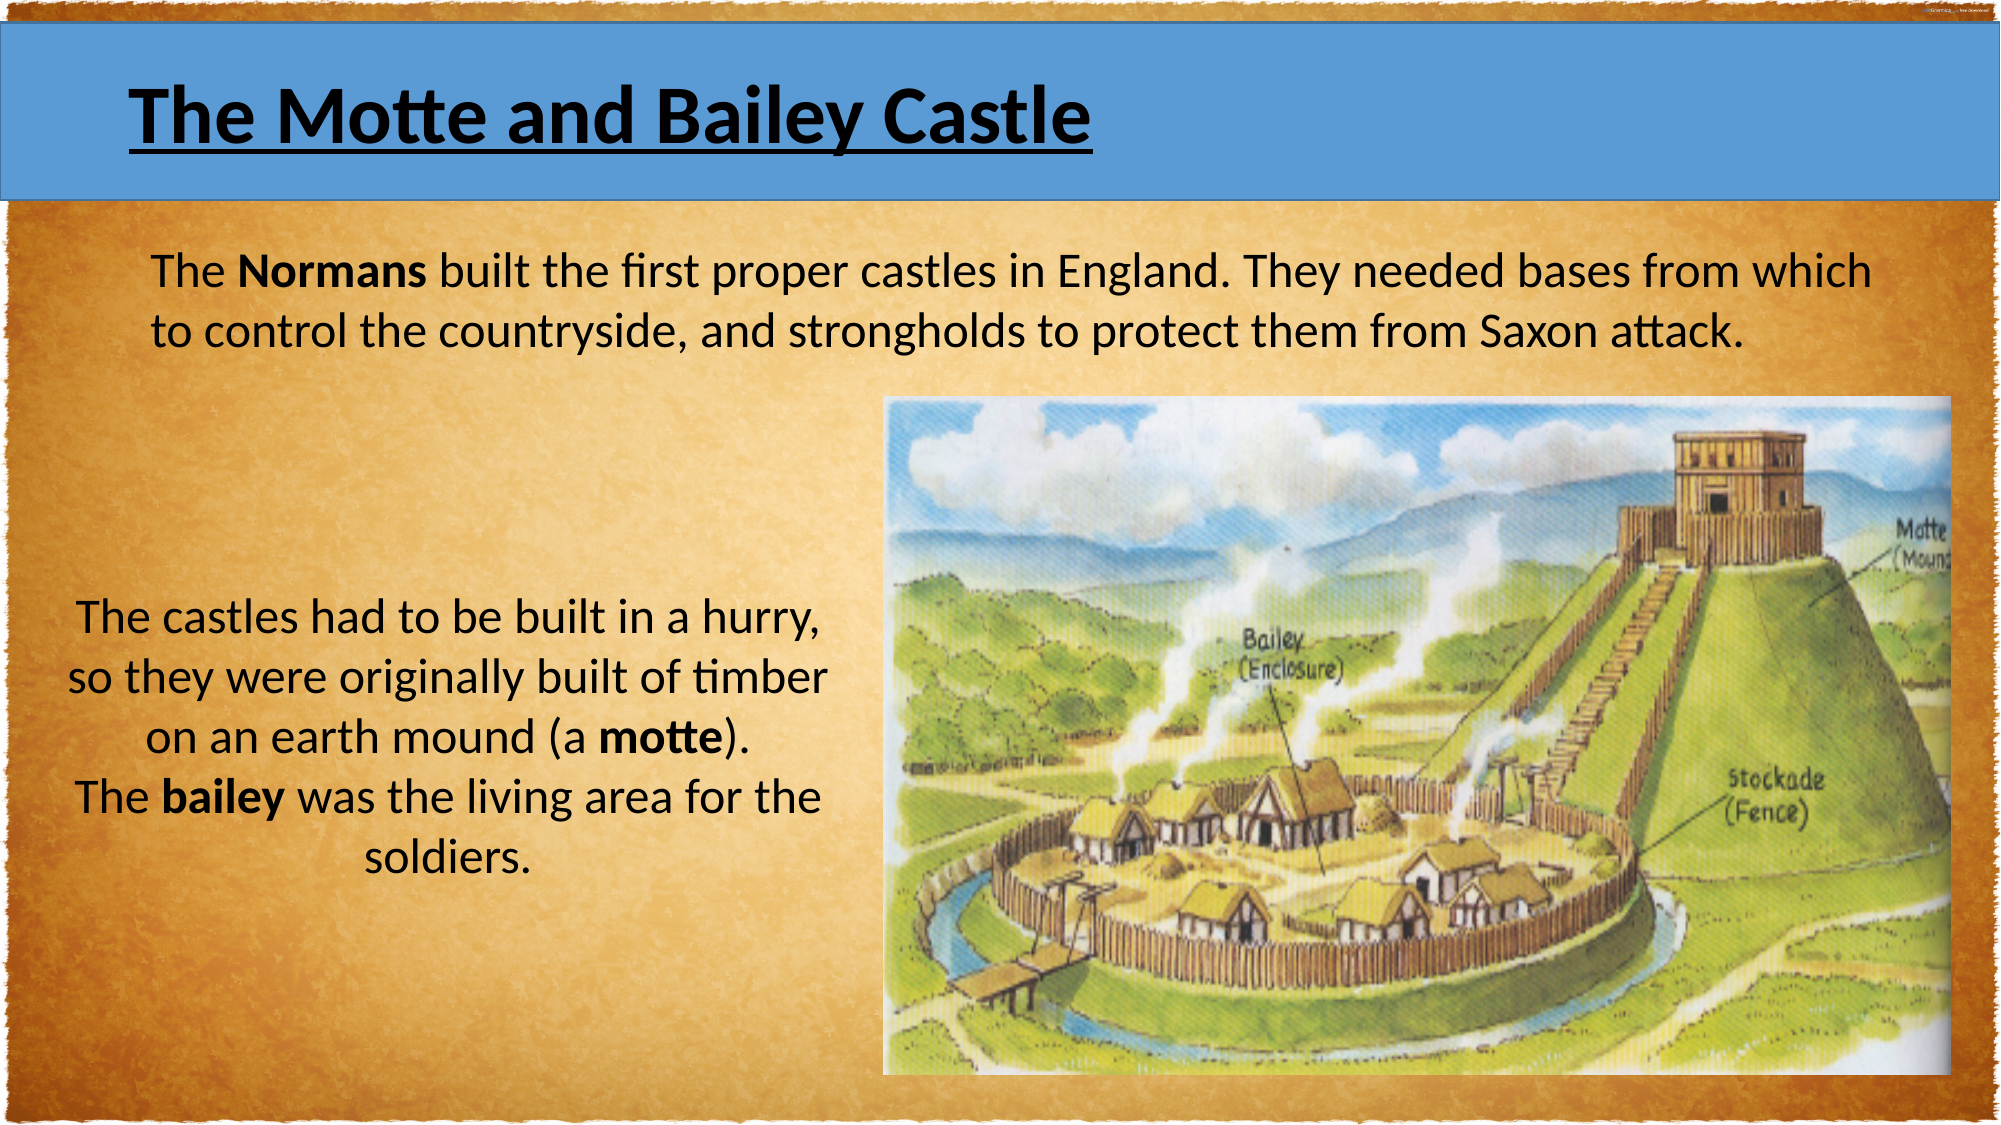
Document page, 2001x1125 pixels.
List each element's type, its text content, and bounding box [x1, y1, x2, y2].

text_box The castles had to be built in a hurry, so they were originally built of timber on an earth mound (a motte). The bailey was the living area for the soldiers. [45, 575, 852, 891]
text_box [0, 21, 2000, 201]
text_box The Normans built the first proper castles in England. They needed bases from which to control the countryside, and strongholds to protect them from Saxon attack. [135, 230, 1919, 365]
picture [0, 0, 2001, 1125]
text_box The Motte and Bailey Castle [113, 53, 1372, 168]
